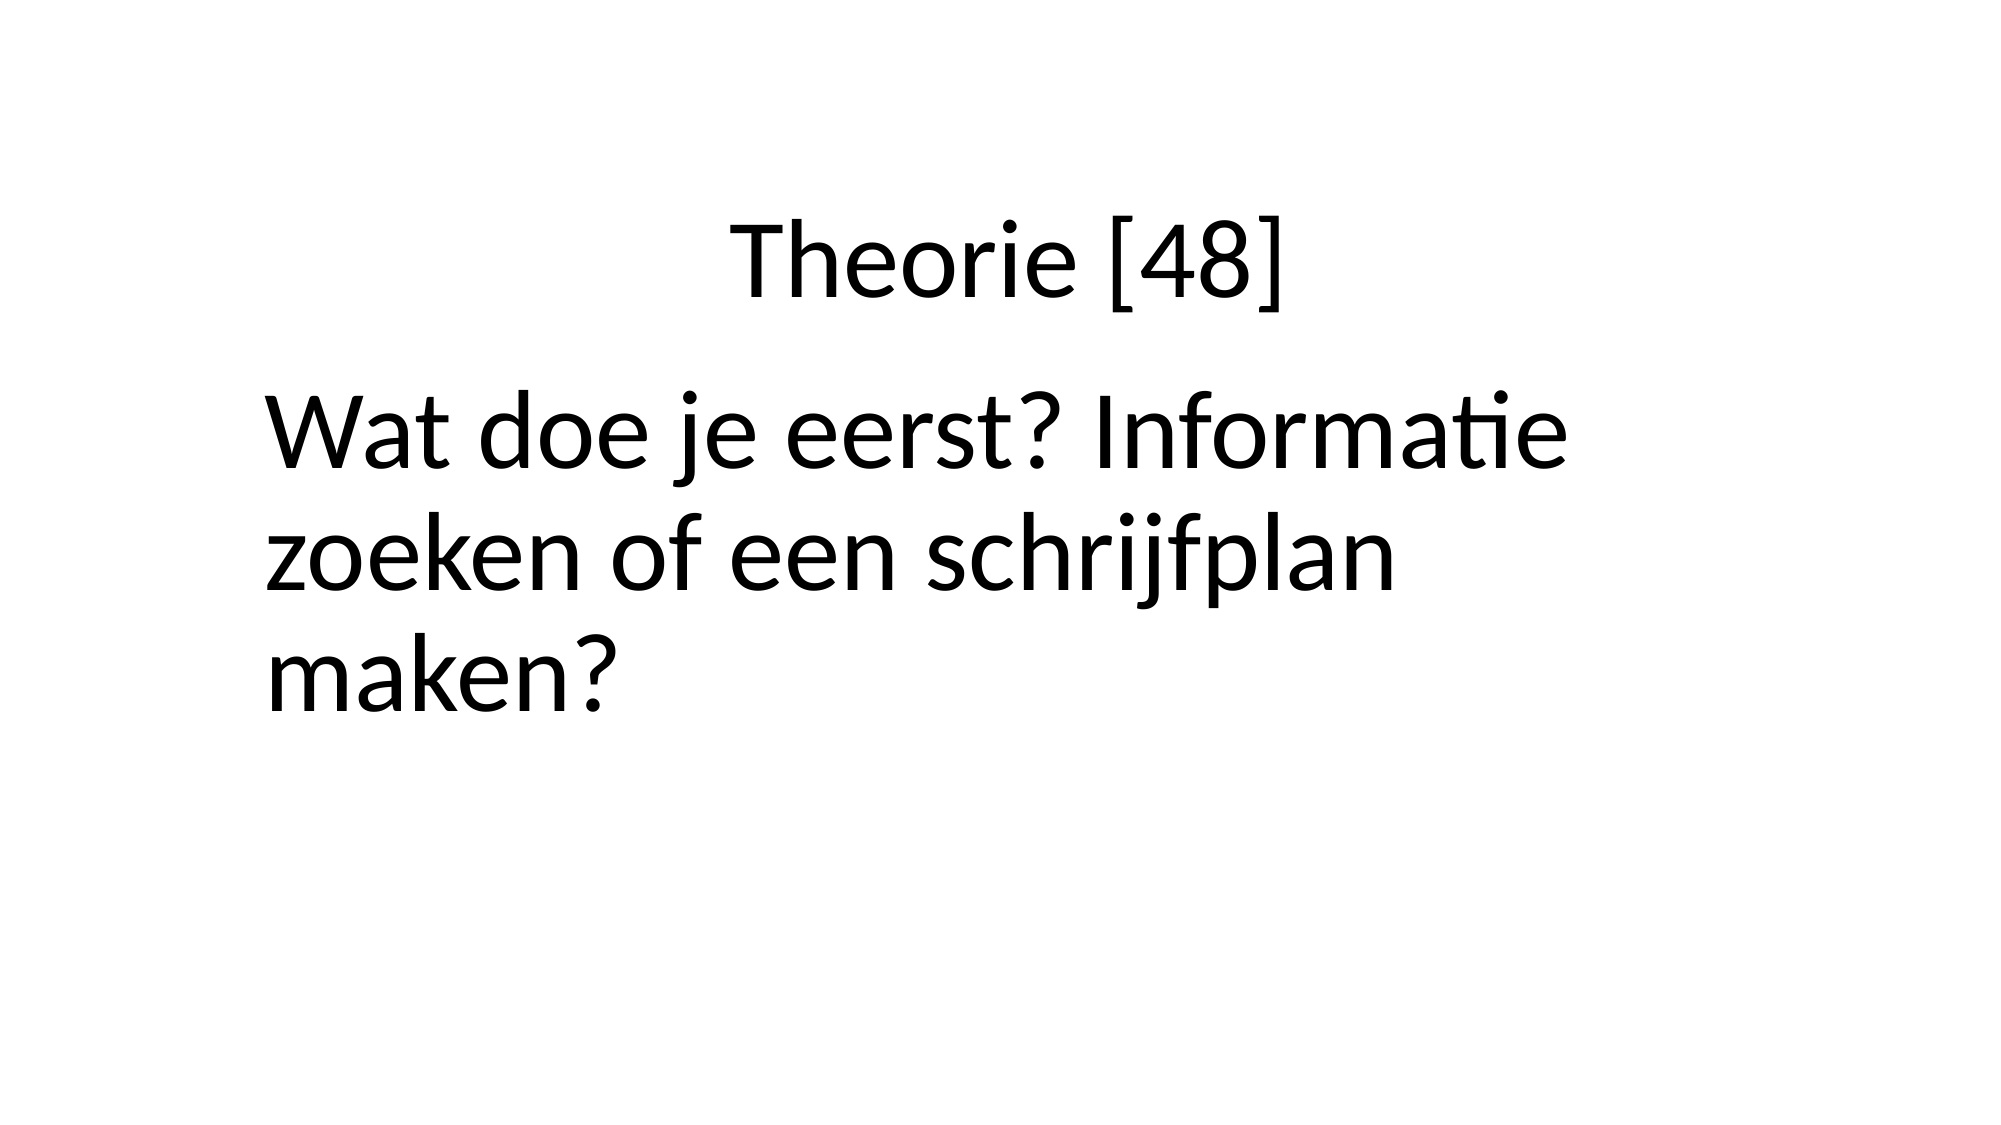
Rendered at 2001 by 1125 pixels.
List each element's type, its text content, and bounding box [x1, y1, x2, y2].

title Theorie [48] [249, 184, 1769, 330]
subtitle Wat doe je eerst? Informatie zoeken of een schrijfplan maken? [249, 364, 1782, 863]
